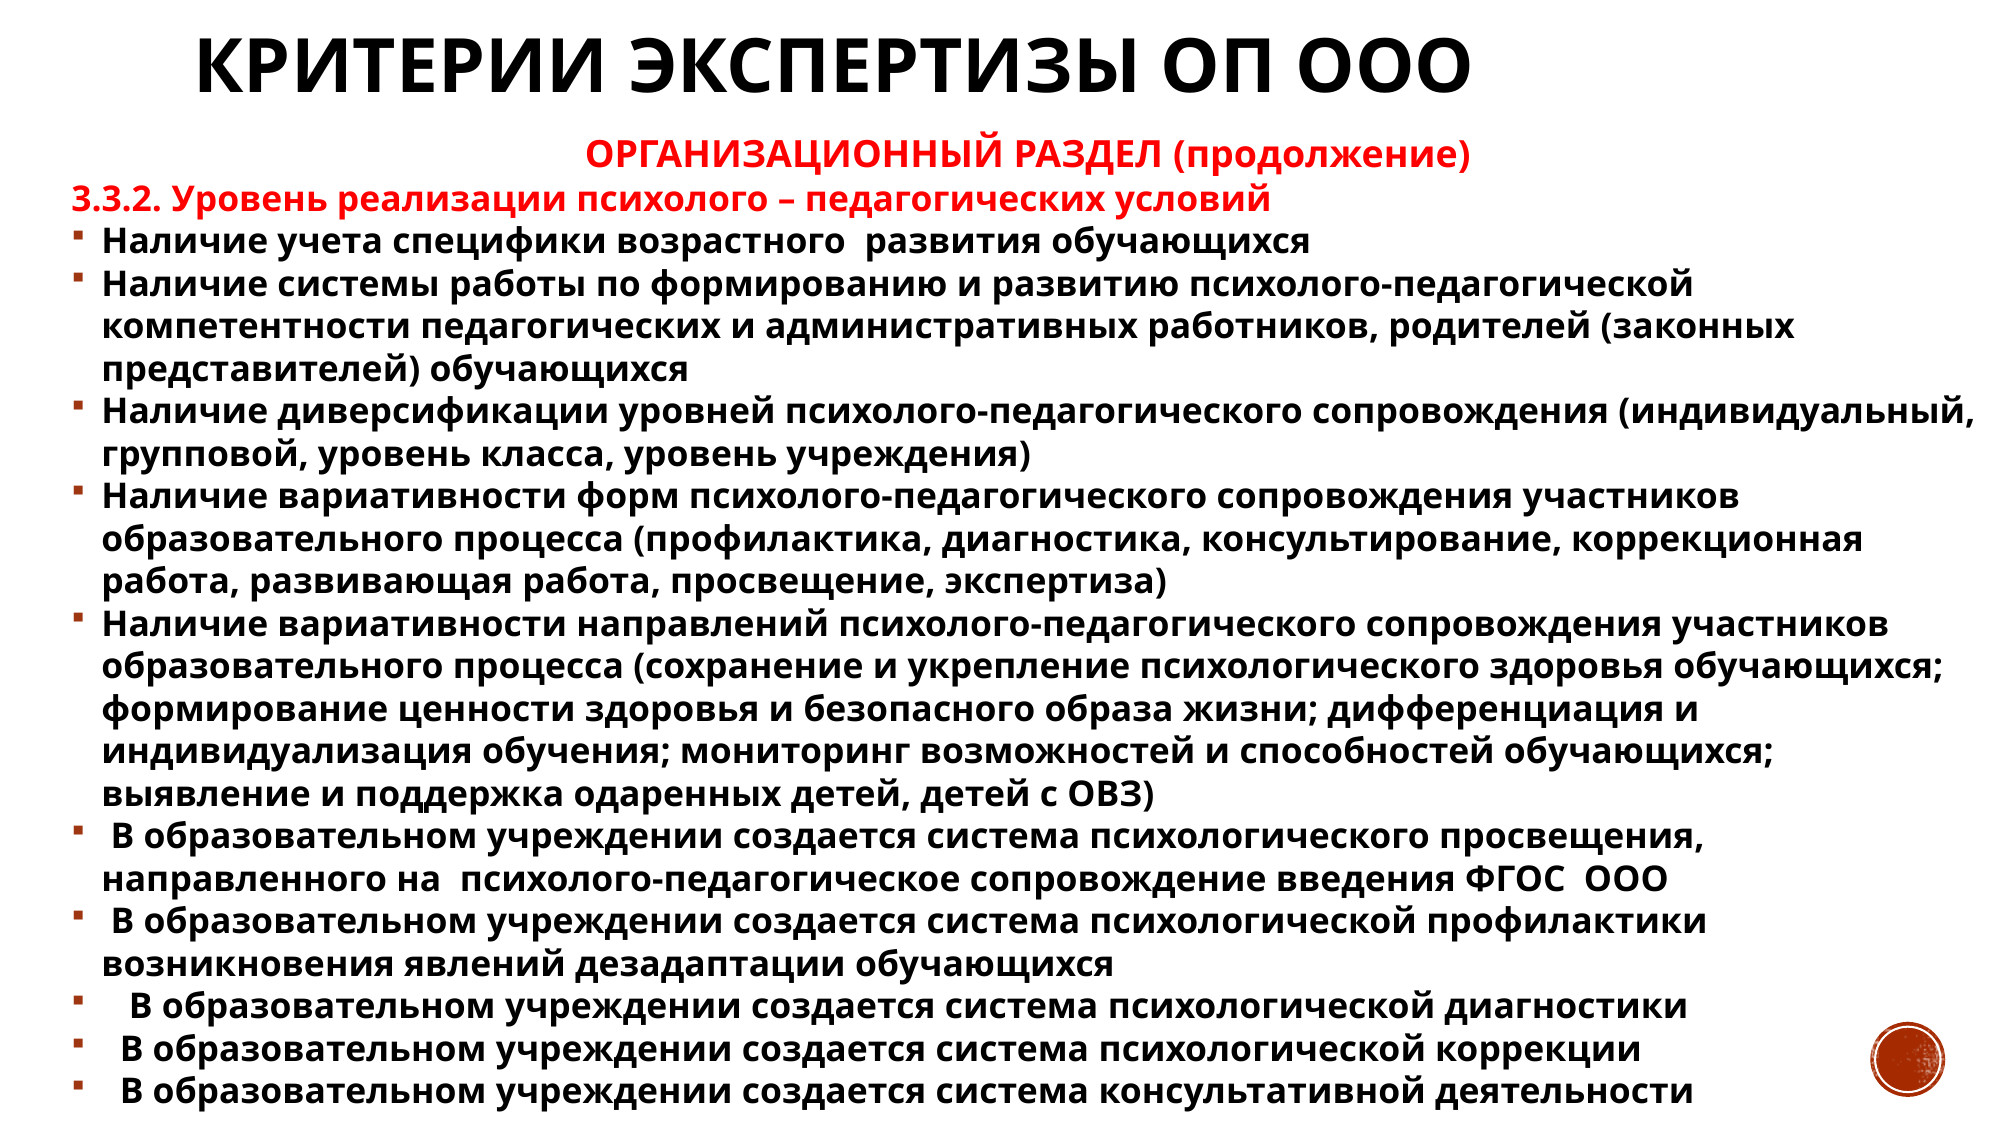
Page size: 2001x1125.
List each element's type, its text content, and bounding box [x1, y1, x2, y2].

title Критерии экспертизы оп ооо [178, 0, 1829, 123]
list ОРГАНИЗАЦИОННЫЙ РАЗДЕЛ (продолжение) 3.3.2. Уровень реализации психолого – педагогических условий Наличие учета специфики возрастного развития обучающихся Наличие системы работы по формированию и развитию психолого-педагогической компетентности педагогических и административных работников, родителей (законных представителей) обучающихся Наличие диверсификации уровней психолого-педагогического сопровождения (индивидуальный, групповой, уровень класса, уровень учреждения) Наличие вариативности форм психолого-педагогического сопровождения участников образовательного процесса (профилактика, диагностика, консультирование, коррекционная работа, развивающая работа, просвещение, экспертиза) Наличие вариативности направлений психолого-педагогического сопровождения участников образовательного процесса (сохранение и укрепление психологического здоровья обучающихся; формирование ценности здоровья и безопасного образа жизни; дифференциация и индивидуализация обучения; мониторинг возможностей и способностей обучающихся; выявление и поддержка одаренных детей, детей с ОВЗ) В образовательном учреждении создается система психологического просвещения, направленного на психолого-педагогическое сопровождение введения ФГОС ООО В образовательном учреждении создается система психологической профилактики возникновения явлений дезадаптации обучающихся В образовательном учреждении создается система психологической диагностики В образовательном учреждении создается система психологической коррекции В образовательном учреждении создается система консультативной деятельности [56, 123, 2000, 1050]
